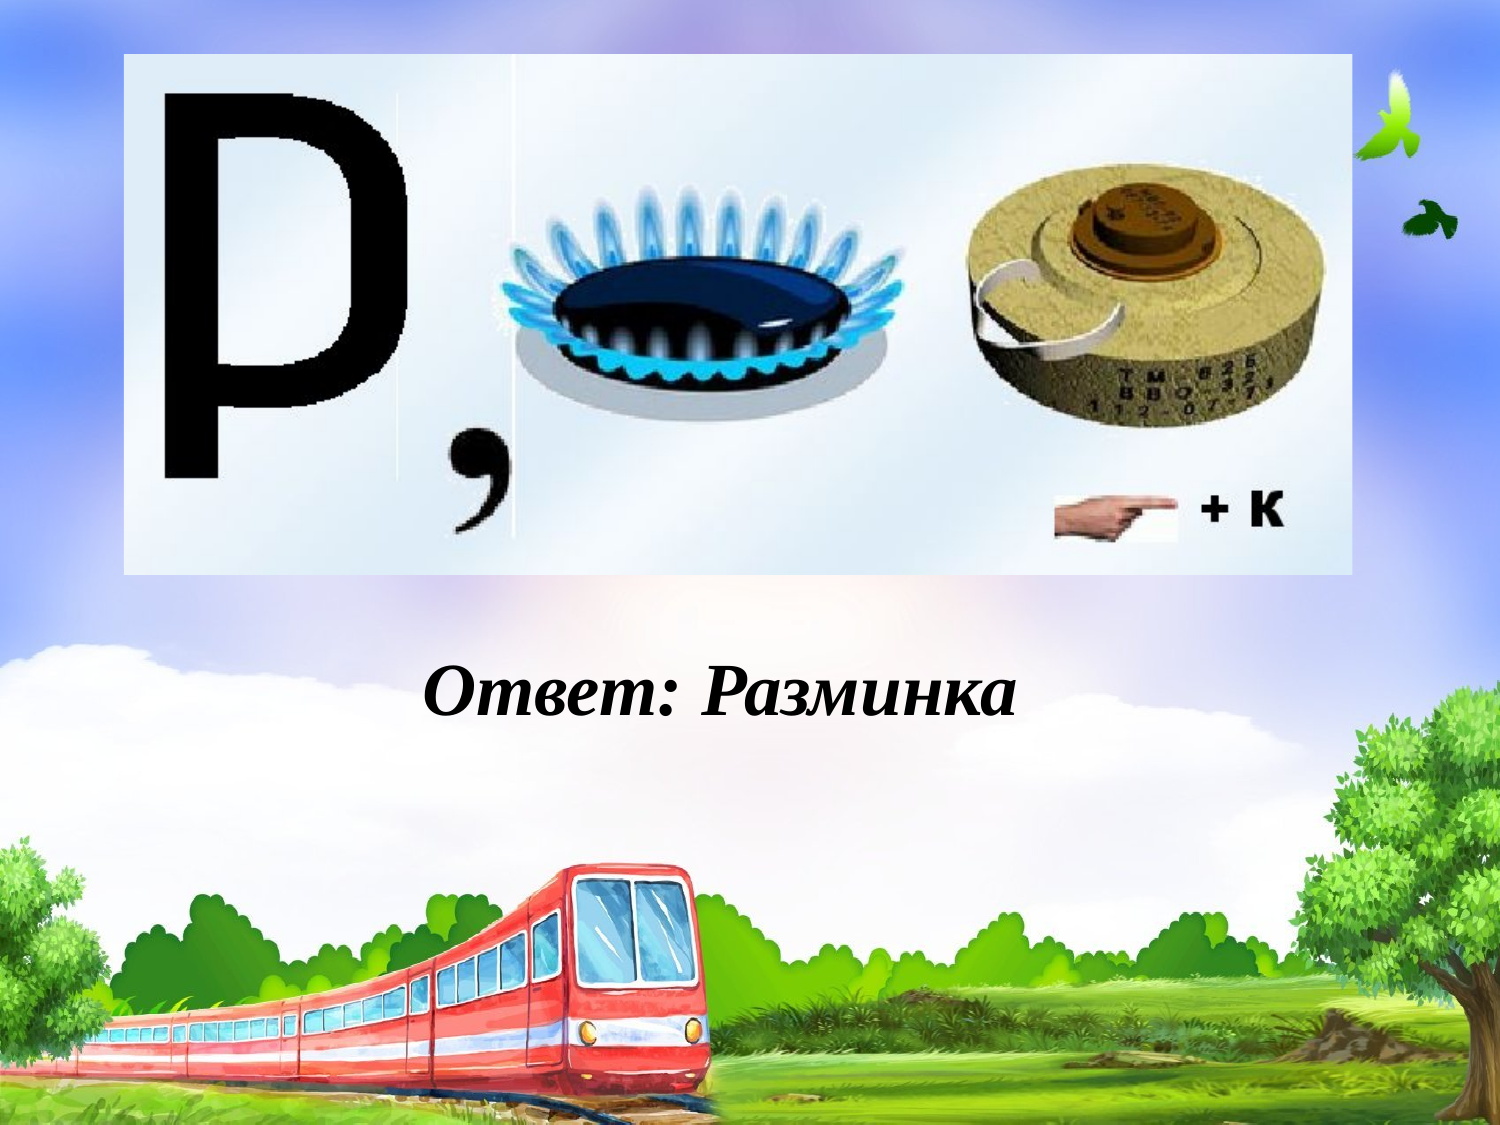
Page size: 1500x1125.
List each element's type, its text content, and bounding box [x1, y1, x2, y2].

picture [0, 0, 1500, 1125]
text_box Ответ: Разминка [407, 633, 1046, 739]
